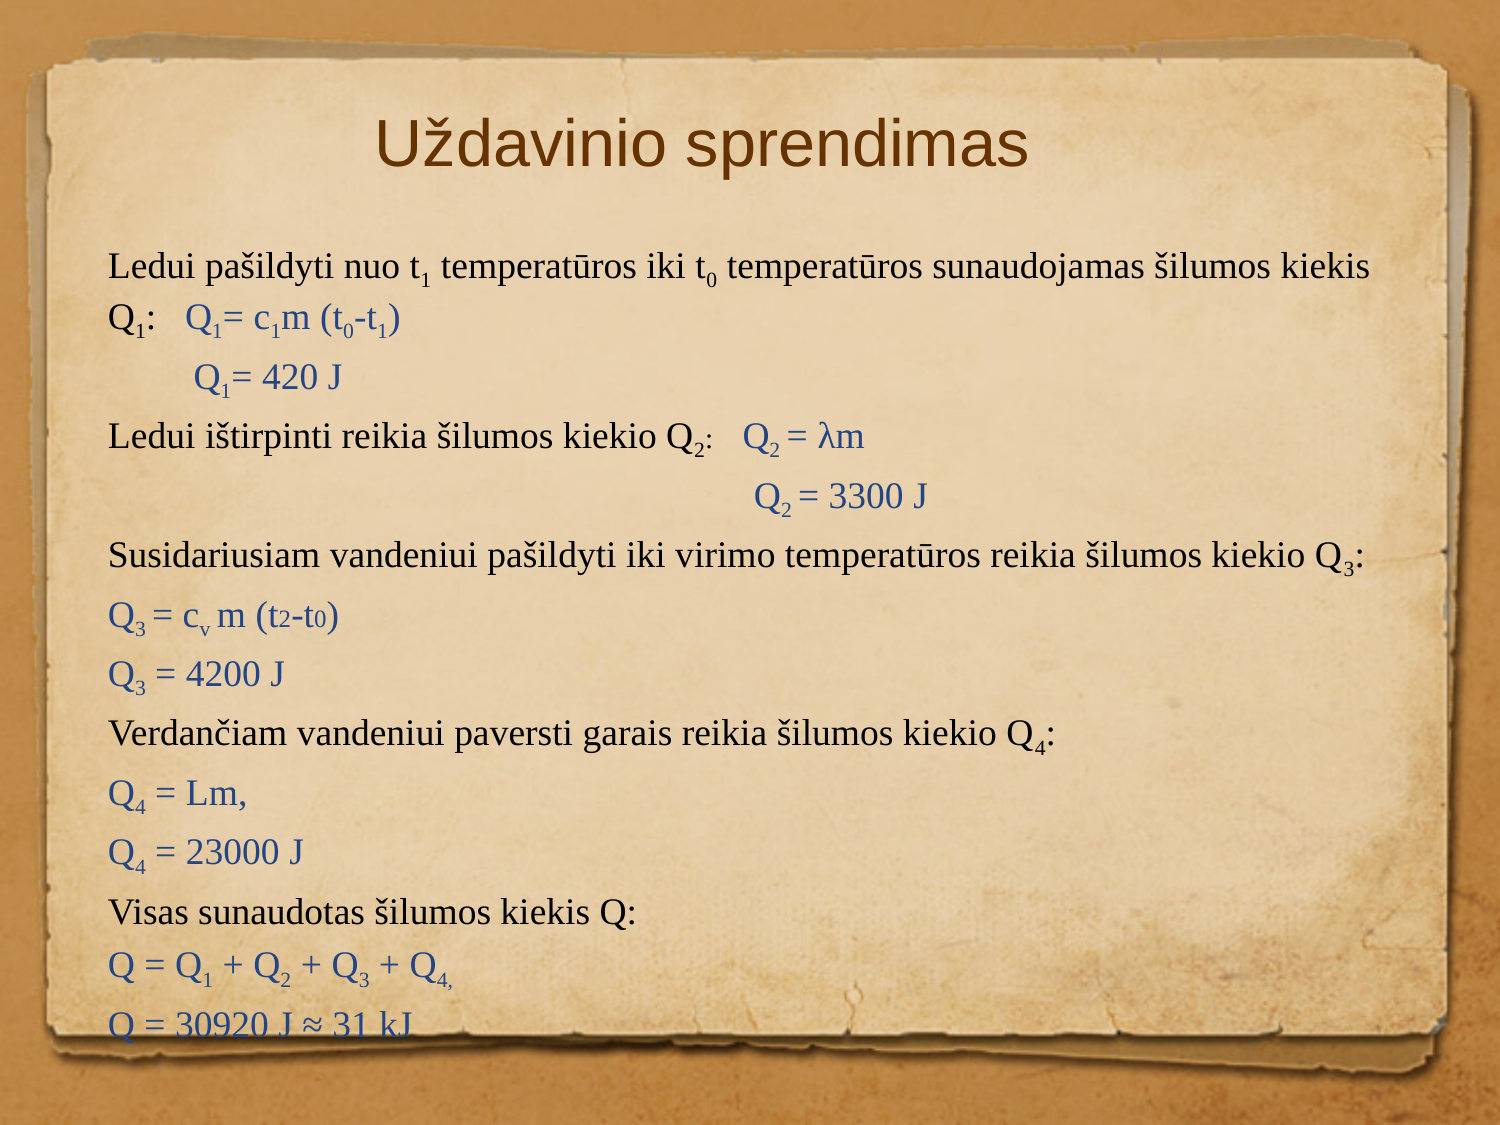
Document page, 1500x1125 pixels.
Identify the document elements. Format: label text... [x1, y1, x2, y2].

picture [0, 0, 1500, 1125]
list Ledui pašildyti nuo t1 temperatūros iki t0 temperatūros sunaudojamas šilumos kiekis Q1: Q1= c1m (t0-t1) Q1= 420 J Ledui ištirpinti reikia šilumos kiekio Q2: Q2 = λm Q2 = 3300 J Susidariusiam vandeniui pašildyti iki virimo temperatūros reikia šilumos kiekio Q3: Q3 = cv m (t2-t0) Q3 = 4200 J Verdančiam vandeniui paversti garais reikia šilumos kiekio Q4: Q4 = Lm, Q4 = 23000 J Visas sunaudotas šilumos kiekis Q: Q = Q1 + Q2 + Q3 + Q4, Q = 30920 J ≈ 31 kJ [75, 233, 1425, 1057]
title Uždavinio sprendimas [76, 50, 1329, 148]
